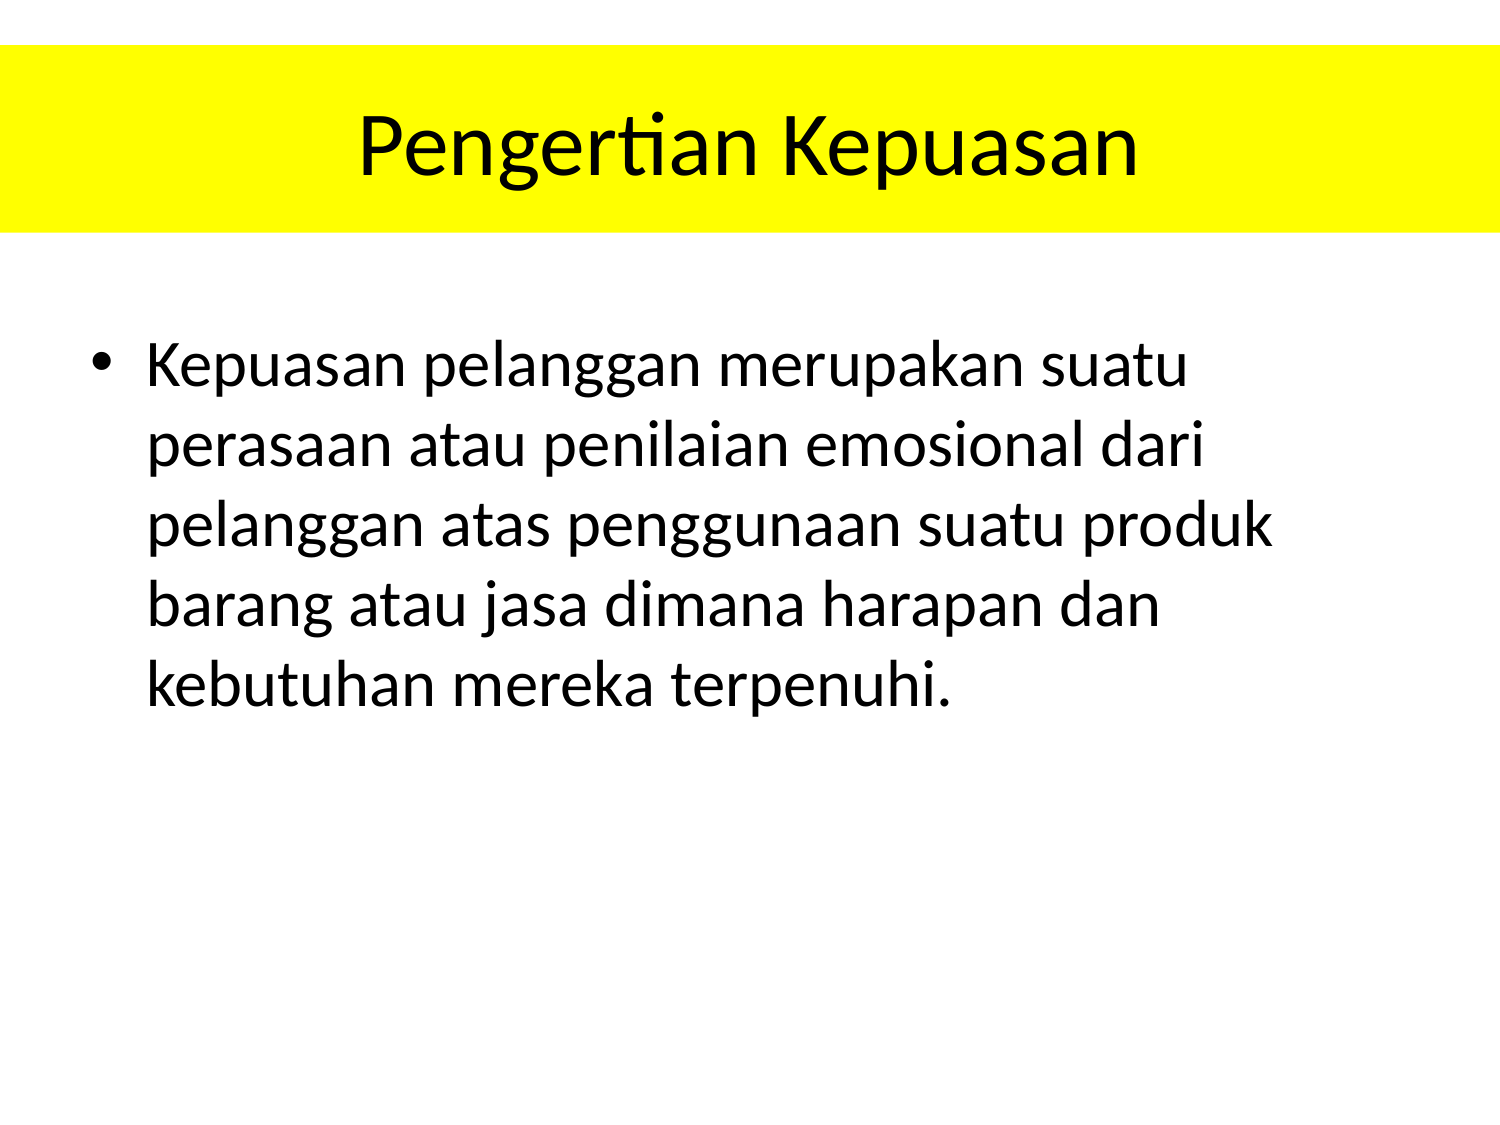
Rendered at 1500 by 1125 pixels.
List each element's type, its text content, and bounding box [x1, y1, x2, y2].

list Kepuasan pelanggan merupakan suatu perasaan atau penilaian emosional dari pelanggan atas penggunaan suatu produk barang atau jasa dimana harapan dan kebutuhan mereka terpenuhi. [75, 312, 1425, 1005]
title Pengertian Kepuasan [0, 45, 1500, 233]
